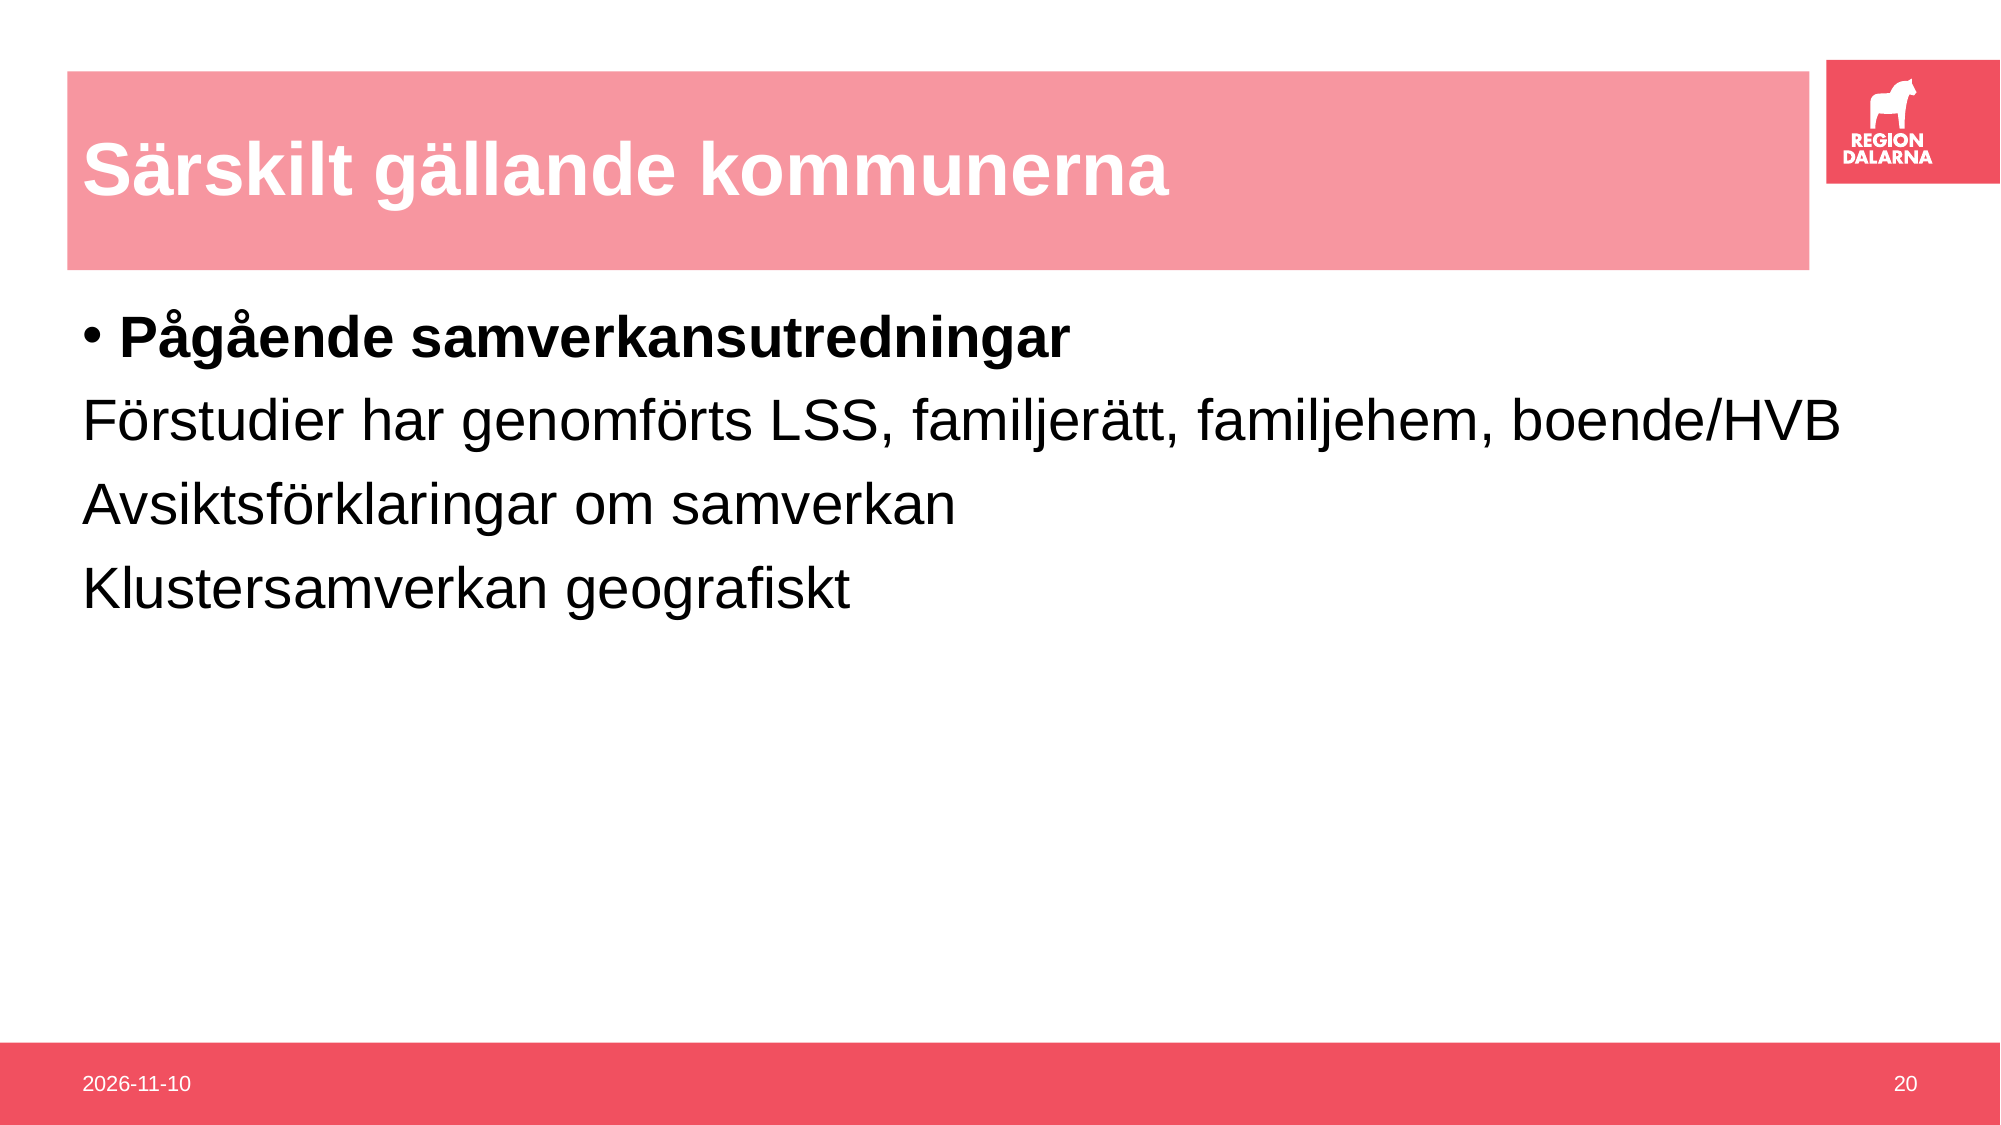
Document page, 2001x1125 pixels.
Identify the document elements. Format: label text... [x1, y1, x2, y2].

title Särskilt gällande kommunerna [67, 71, 1810, 271]
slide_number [67, 1042, 518, 1124]
list Pågående samverkansutredningar Förstudier har genomförts LSS, familjerätt, familjehem, boende/HVB Avsiktsförklaringar om samverkan Klustersamverkan geografiskt [67, 299, 1933, 1014]
footer [587, 1042, 1413, 1124]
slide_number 20 [1482, 1042, 1933, 1124]
